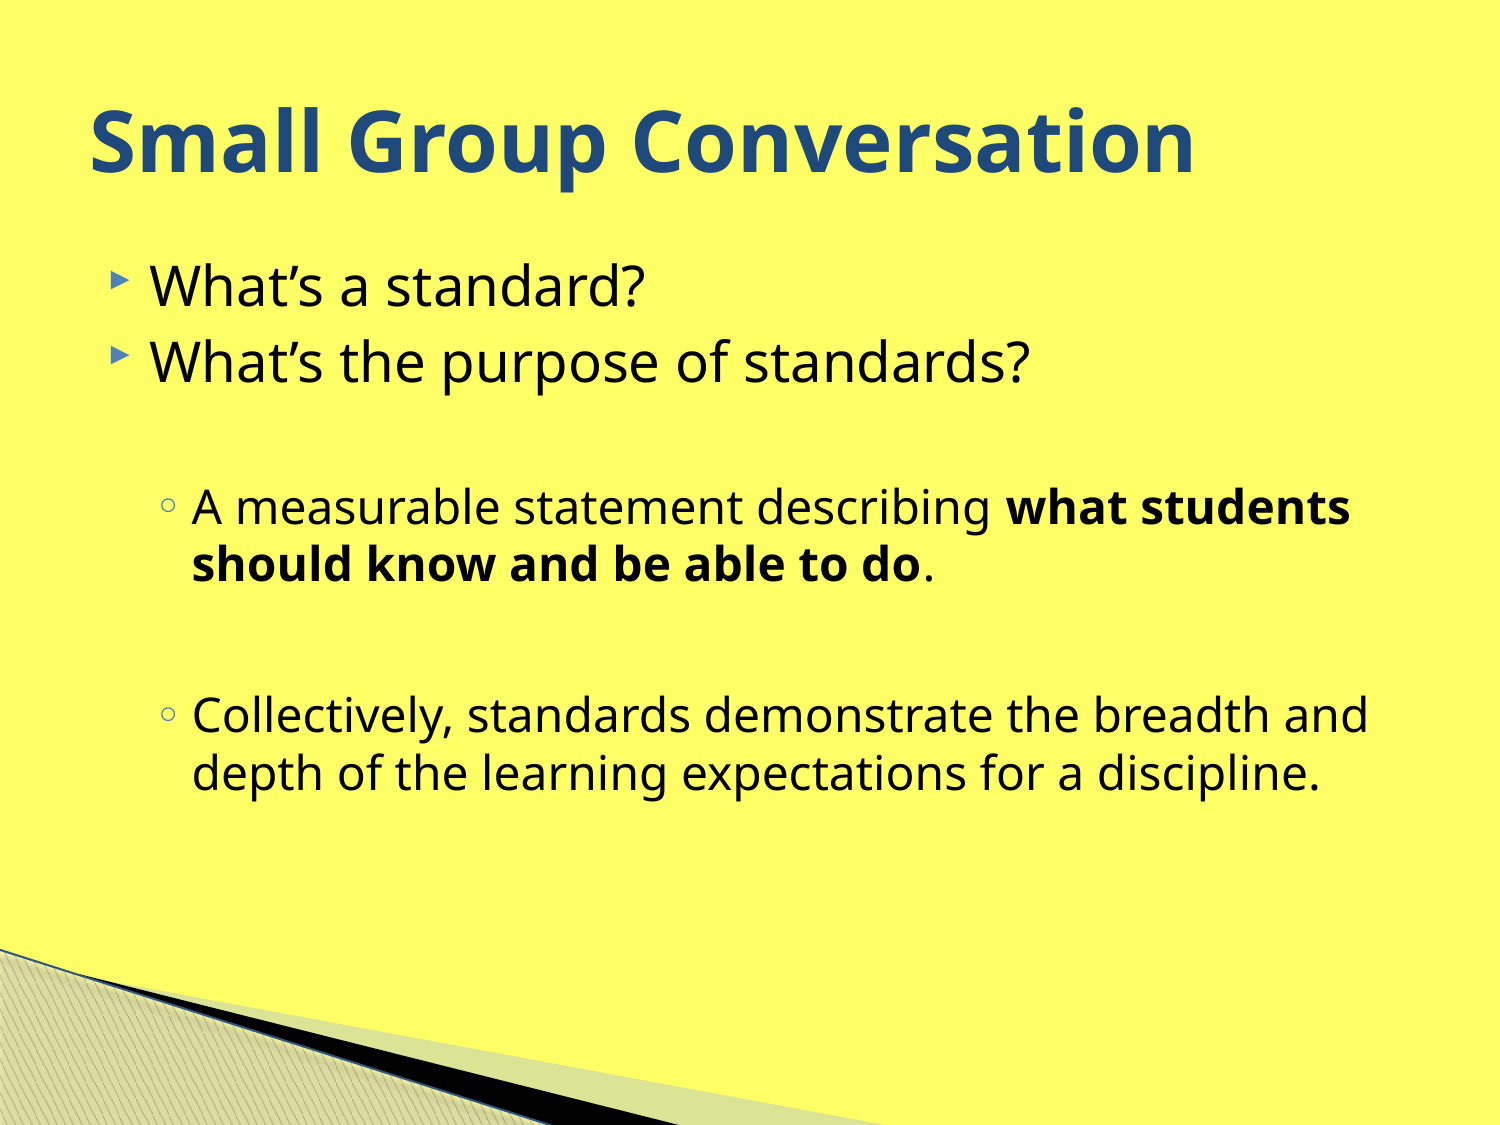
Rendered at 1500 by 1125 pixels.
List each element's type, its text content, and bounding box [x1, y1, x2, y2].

list What’s a standard? What’s the purpose of standards? A measurable statement describing what students should know and be able to do. Collectively, standards demonstrate the breadth and depth of the learning expectations for a discipline. [75, 243, 1425, 986]
title Small Group Conversation [75, 45, 1425, 233]
